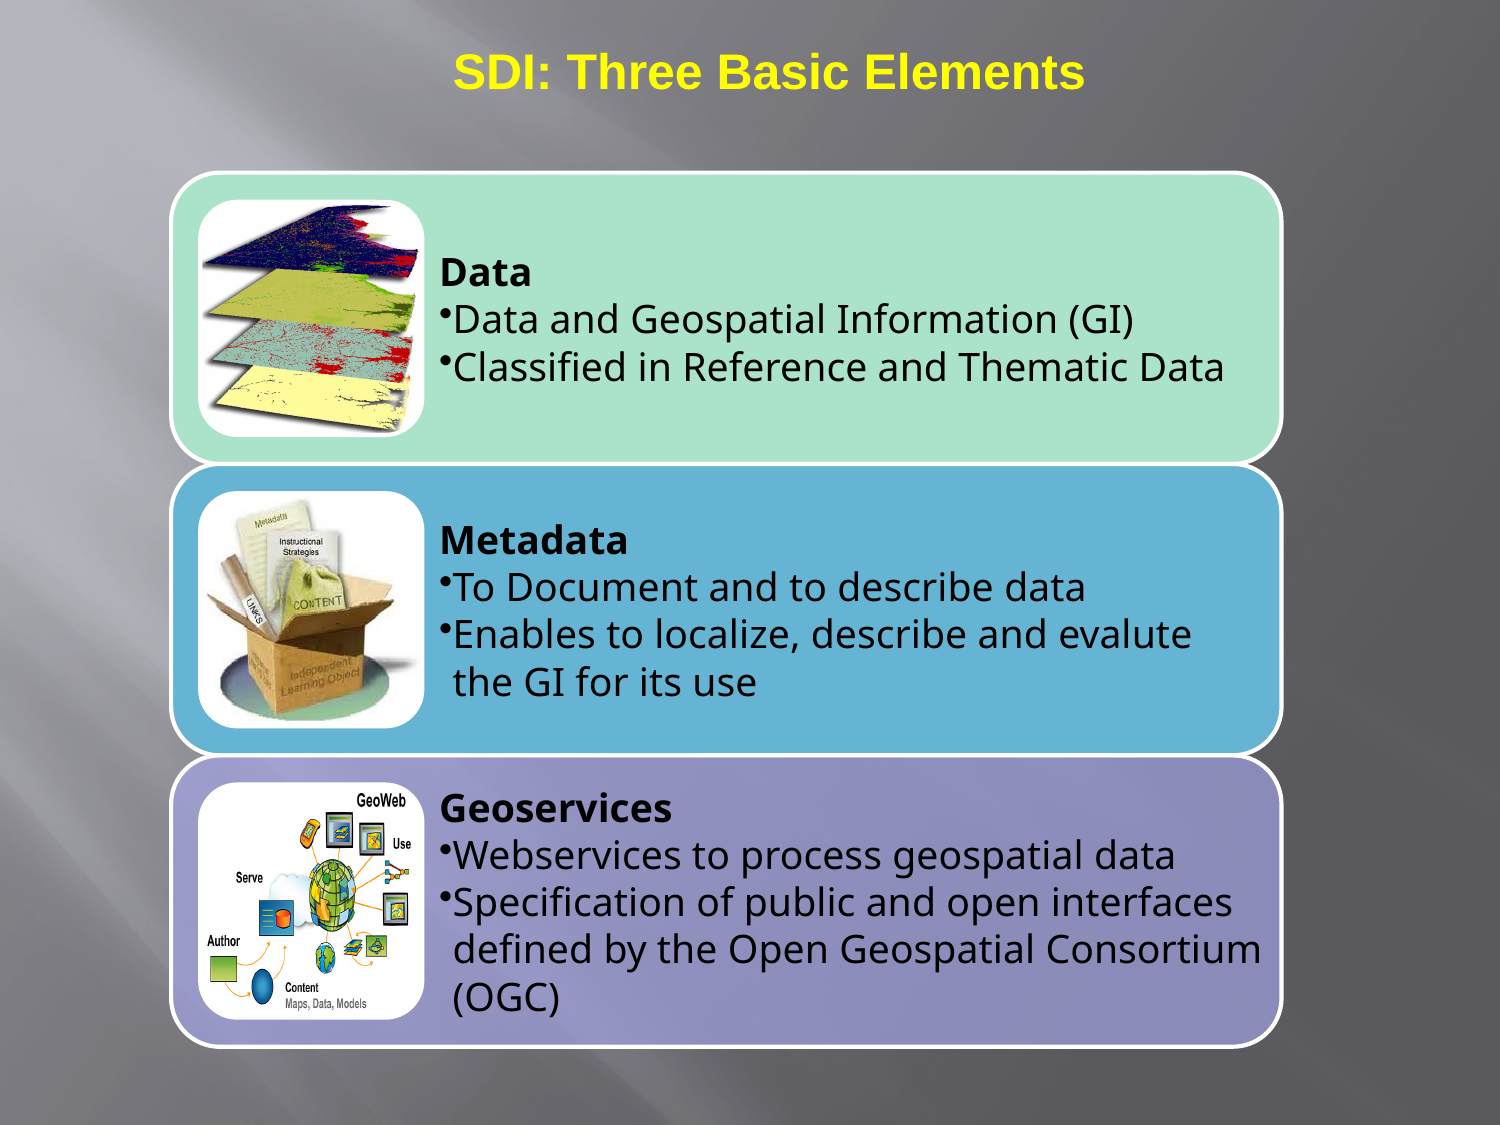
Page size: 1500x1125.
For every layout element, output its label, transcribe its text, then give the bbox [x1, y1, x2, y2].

text_box SDI: Three Basic Elements [138, 7, 1401, 107]
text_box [170, 172, 1282, 1047]
